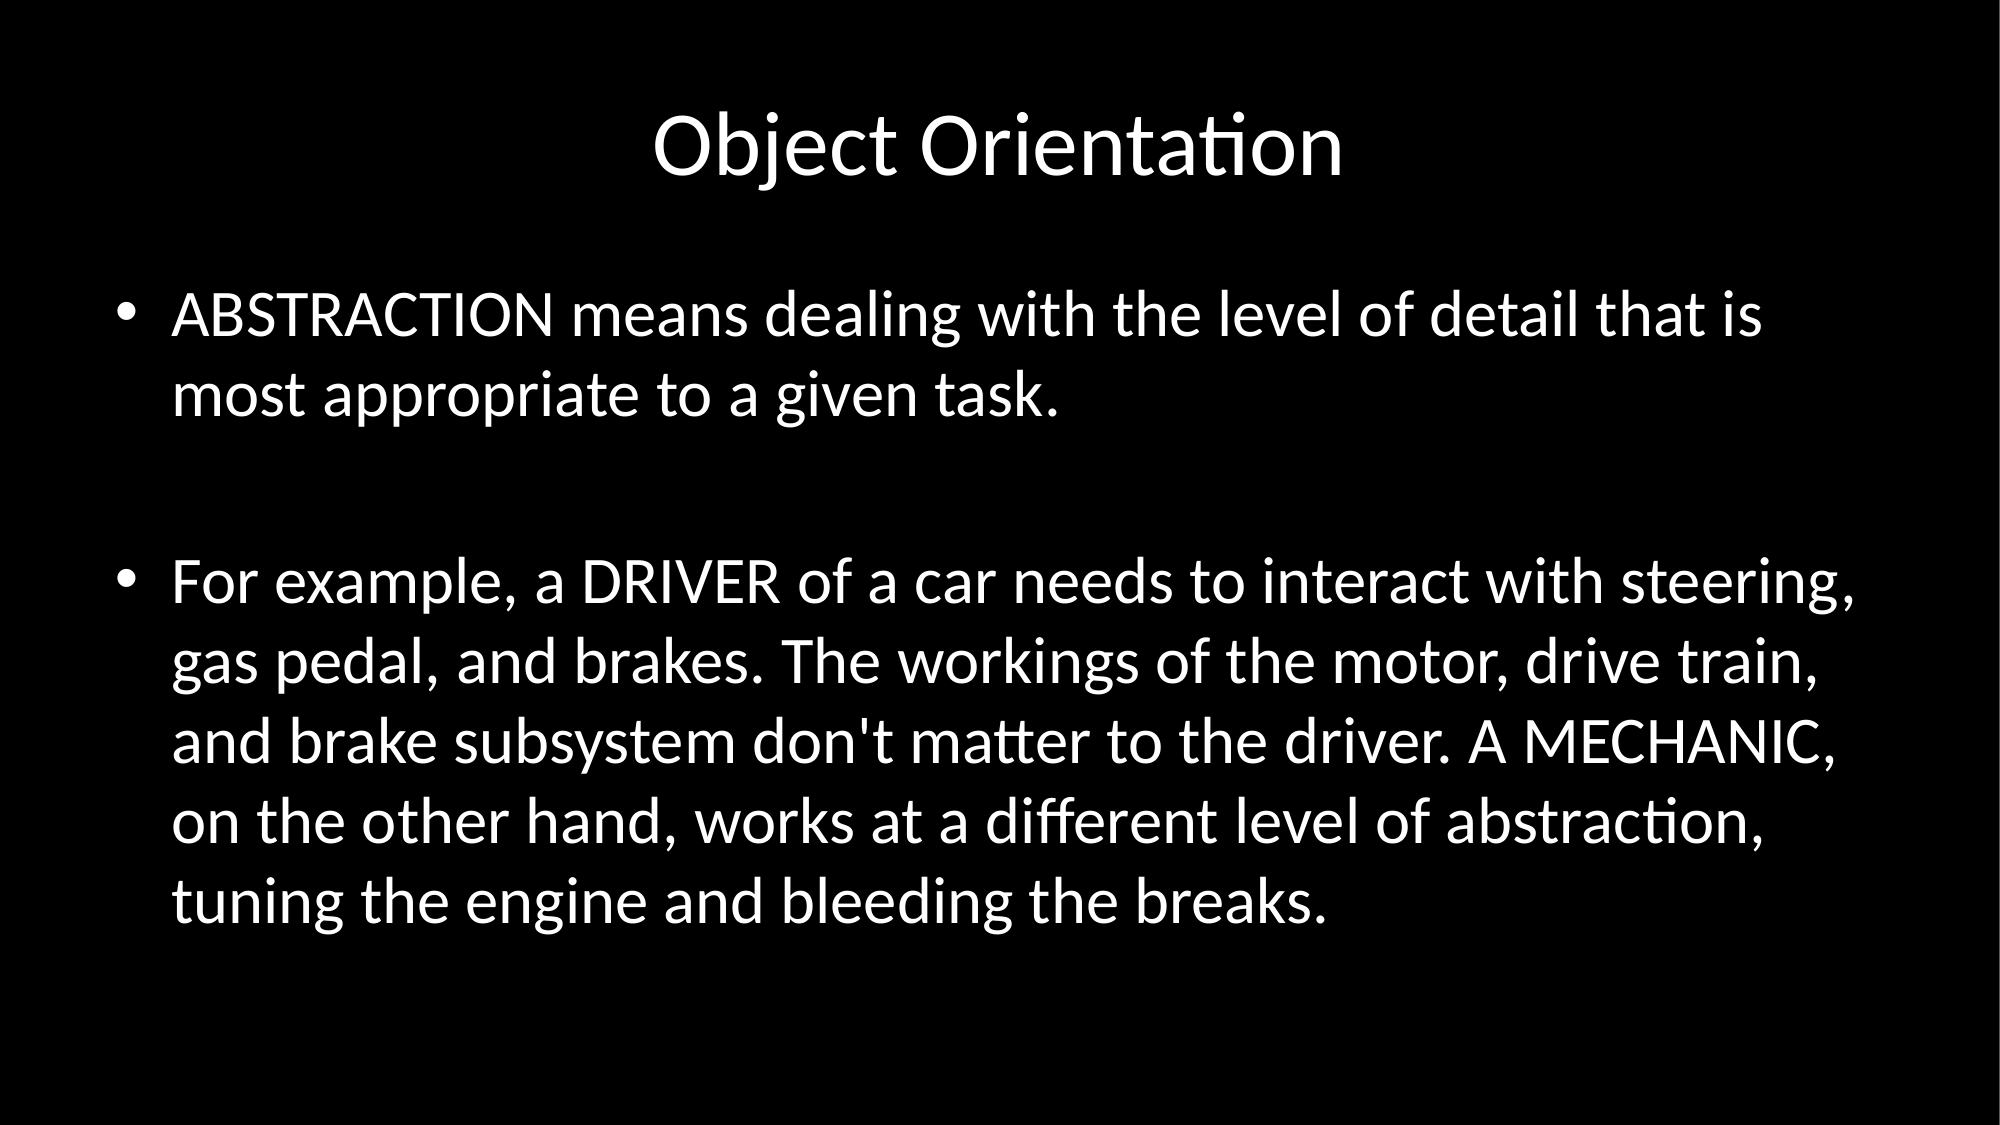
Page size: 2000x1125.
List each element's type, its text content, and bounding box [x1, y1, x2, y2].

title Object Orientation [99, 45, 1900, 233]
list ABSTRACTION means dealing with the level of detail that is most appropriate to a given task. For example, a DRIVER of a car needs to interact with steering, gas pedal, and brakes. The workings of the motor, drive train, and brake subsystem don't matter to the driver. A MECHANIC, on the other hand, works at a different level of abstraction, tuning the engine and bleeding the breaks. [99, 262, 1900, 1005]
